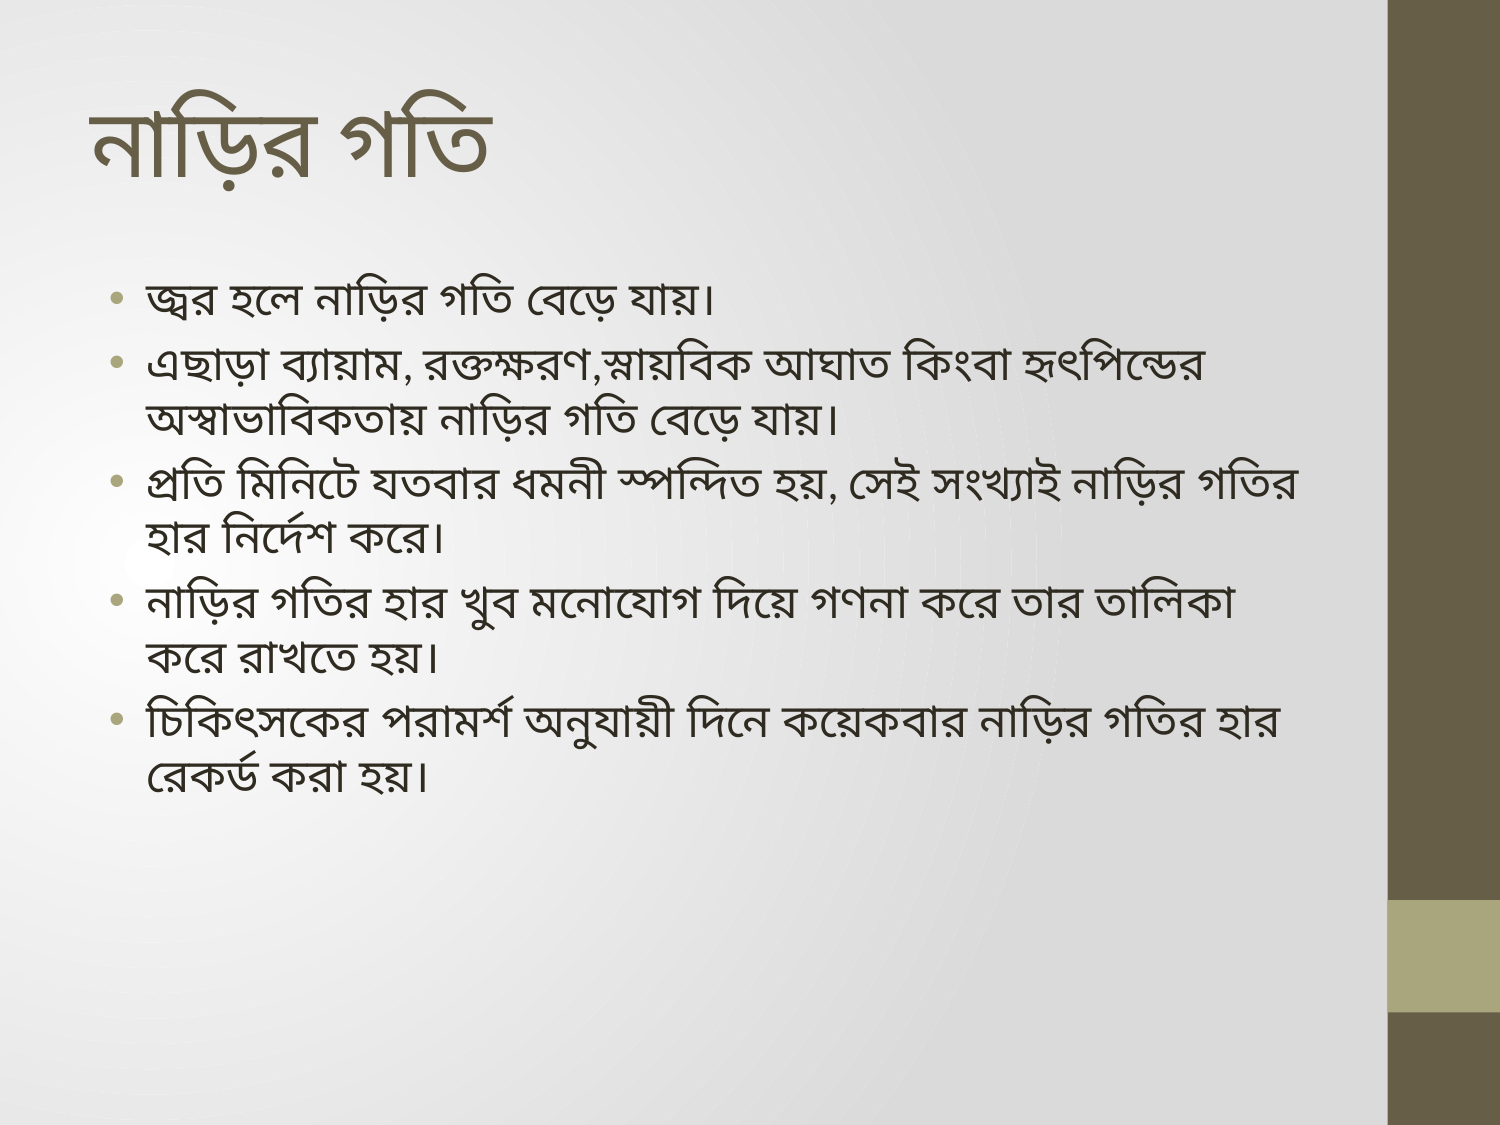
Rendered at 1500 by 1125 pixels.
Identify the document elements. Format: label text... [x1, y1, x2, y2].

list জ্বর হলে নাড়ির গতি বেড়ে যায়। এছাড়া ব্যায়াম, রক্তক্ষরণ,স্নায়বিক আঘাত কিংবা হৃৎপিন্ডের অস্বাভাবিকতায় নাড়ির গতি বেড়ে যায়। প্রতি মিনিটে যতবার ধমনী স্পন্দিত হয়, সেই সংখ্যাই নাড়ির গতির হার নির্দেশ করে। নাড়ির গতির হার খুব মনোযোগ দিয়ে গণনা করে তার তালিকা করে রাখতে হয়। চিকিৎসকের পরামর্শ অনুযায়ী দিনে কয়েকবার নাড়ির গতির হার রেকর্ড করা হয়। [75, 262, 1325, 1050]
title নাড়ির গতি [75, 45, 1325, 233]
